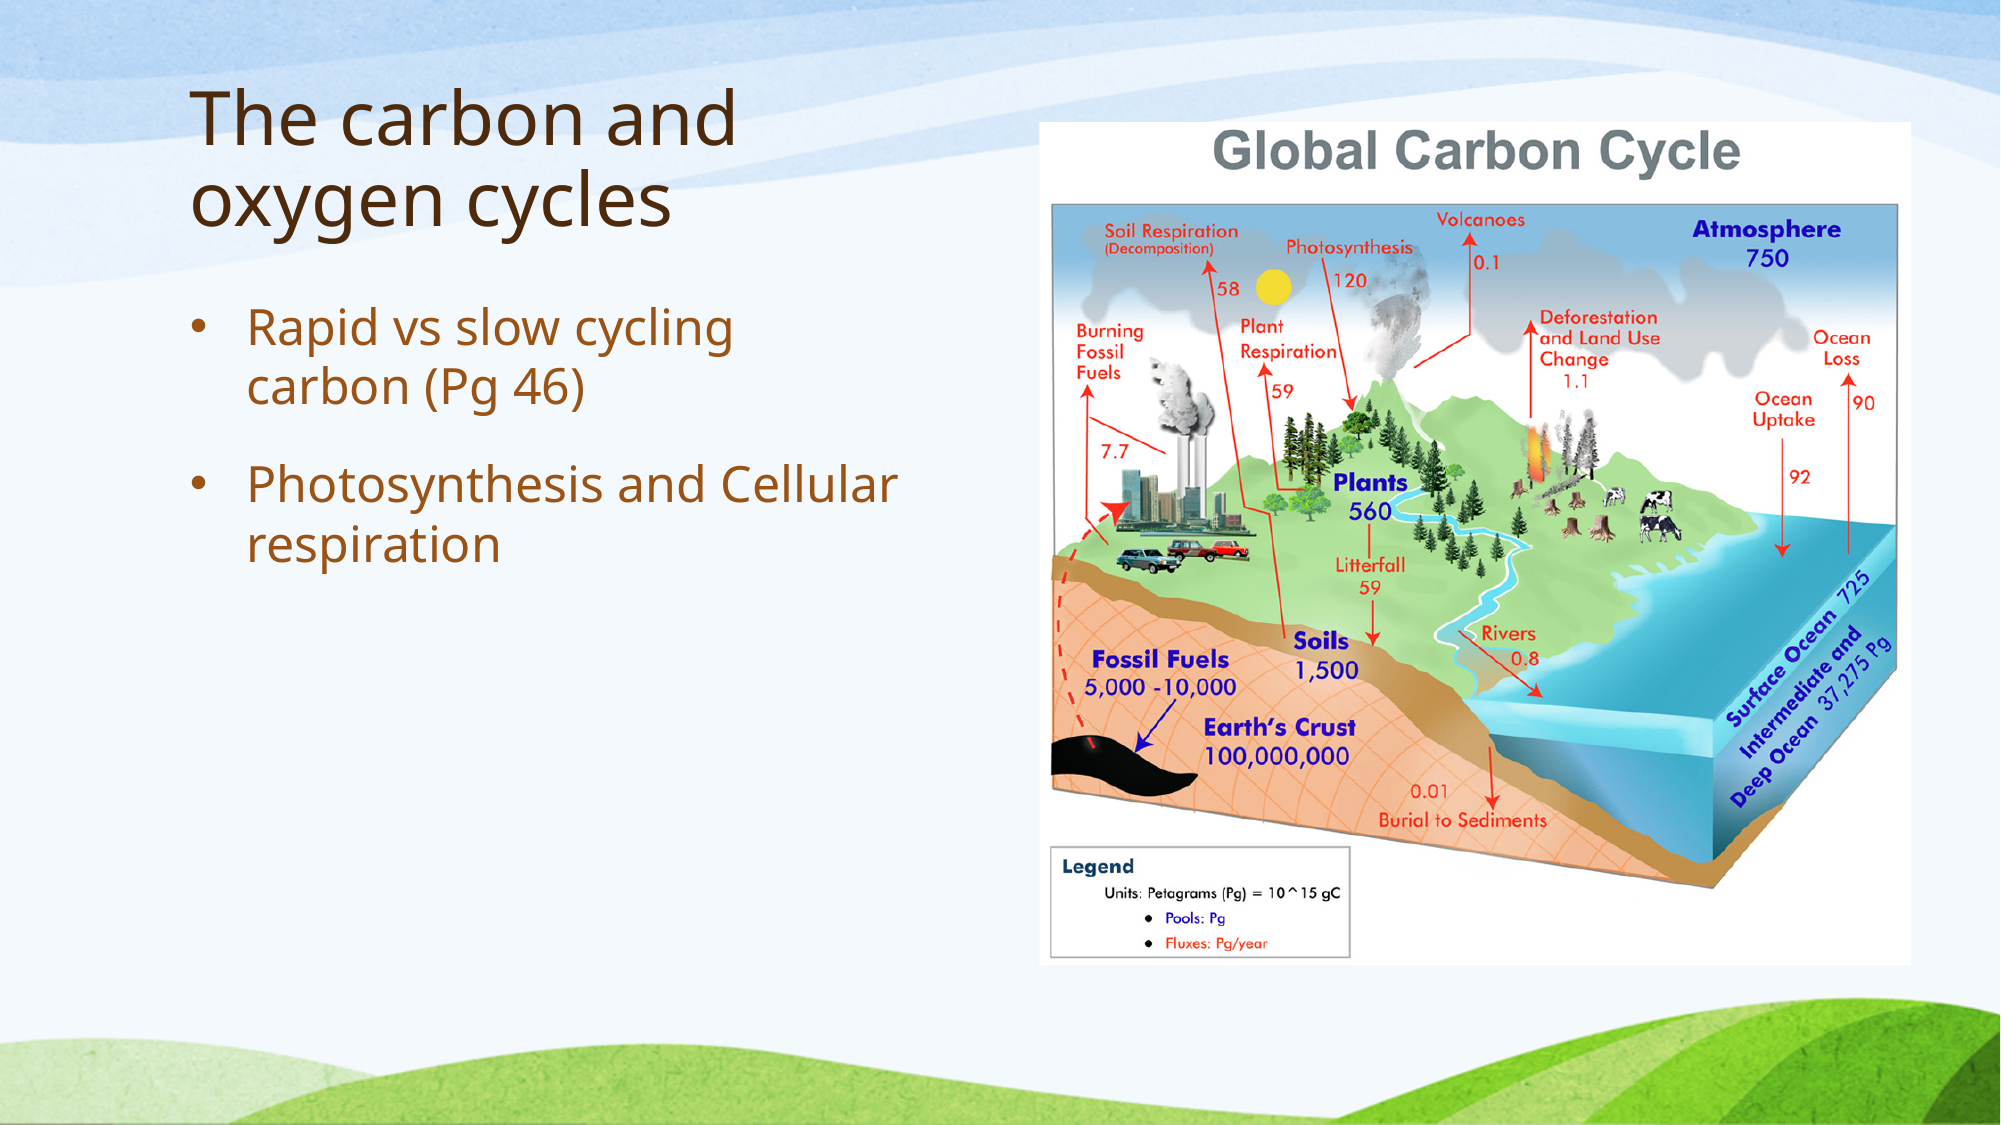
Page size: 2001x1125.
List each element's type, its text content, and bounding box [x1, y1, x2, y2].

list Rapid vs slow cycling carbon (Pg 46) Photosynthesis and Cellular respiration [174, 287, 918, 982]
picture [0, 0, 2001, 1125]
title The carbon and oxygen cycles [174, 50, 1005, 250]
